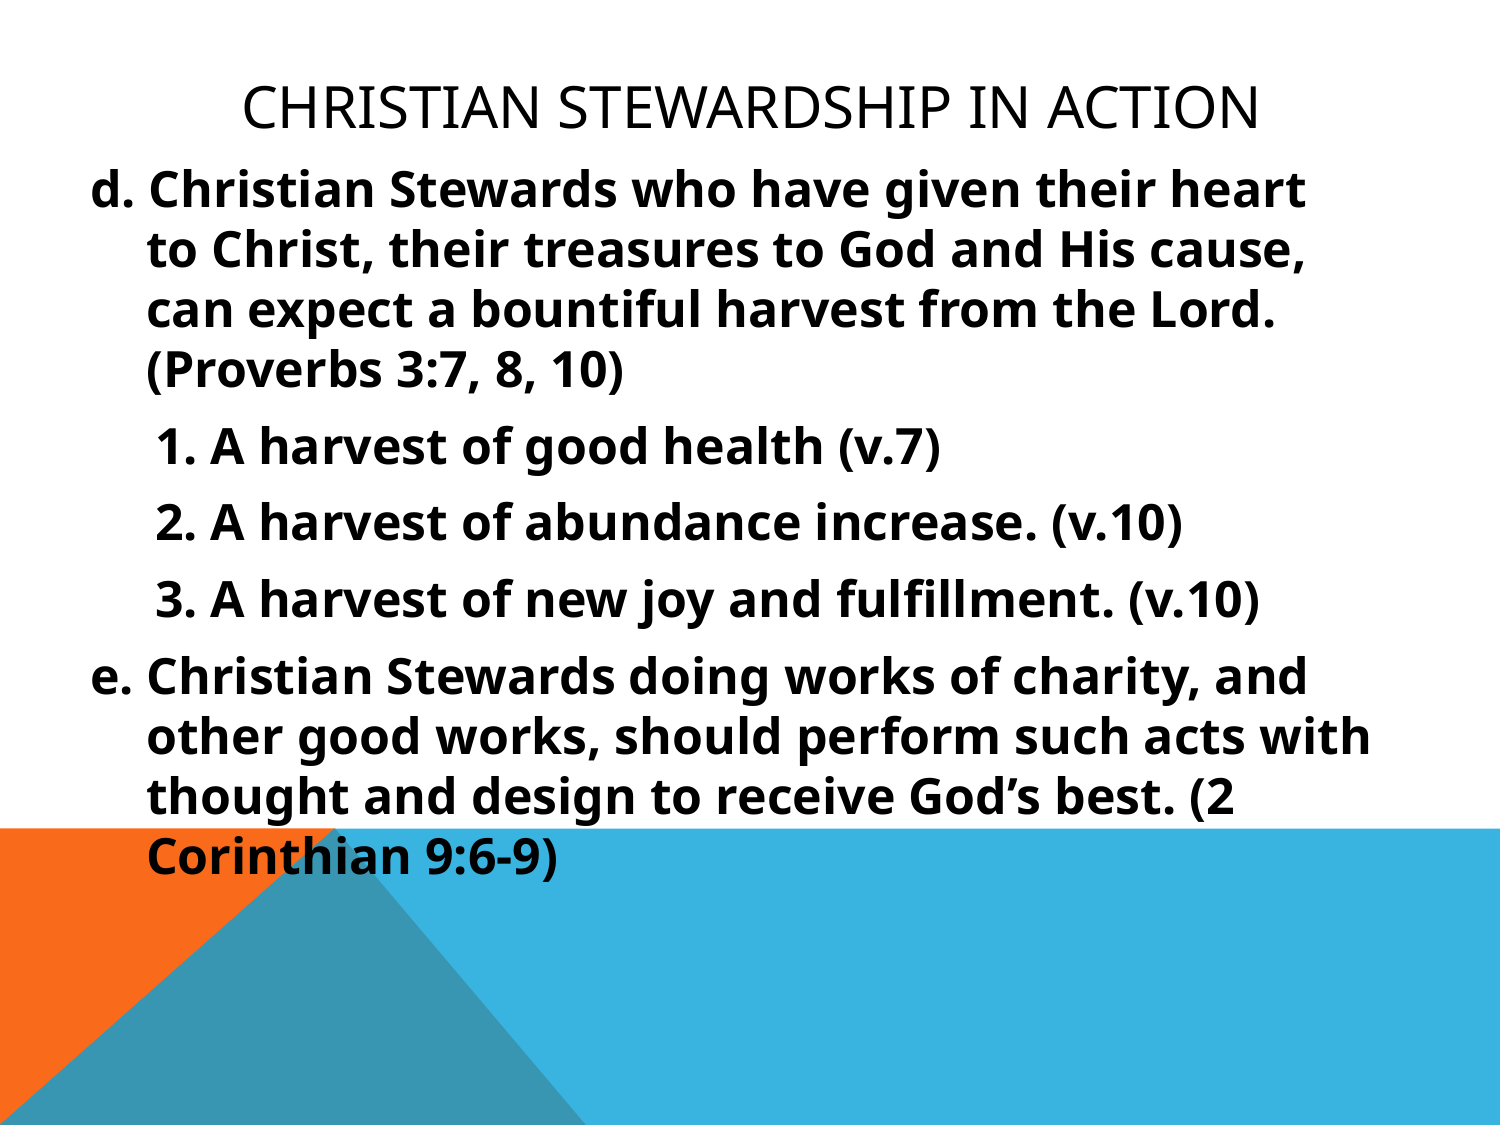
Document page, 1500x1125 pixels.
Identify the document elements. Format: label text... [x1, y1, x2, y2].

title Christian Stewardship in Action [135, 60, 1369, 149]
list d. Christian Stewards who have given their heart to Christ, their treasures to God and His cause, can expect a bountiful harvest from the Lord. (Proverbs 3:7, 8, 10) 1. A harvest of good health (v.7) 2. A harvest of abundance increase. (v.10) 3. A harvest of new joy and fulfillment. (v.10) e. Christian Stewards doing works of charity, and other good works, should perform such acts with thought and design to receive God’s best. (2 Corinthian 9:6-9) [75, 149, 1388, 800]
